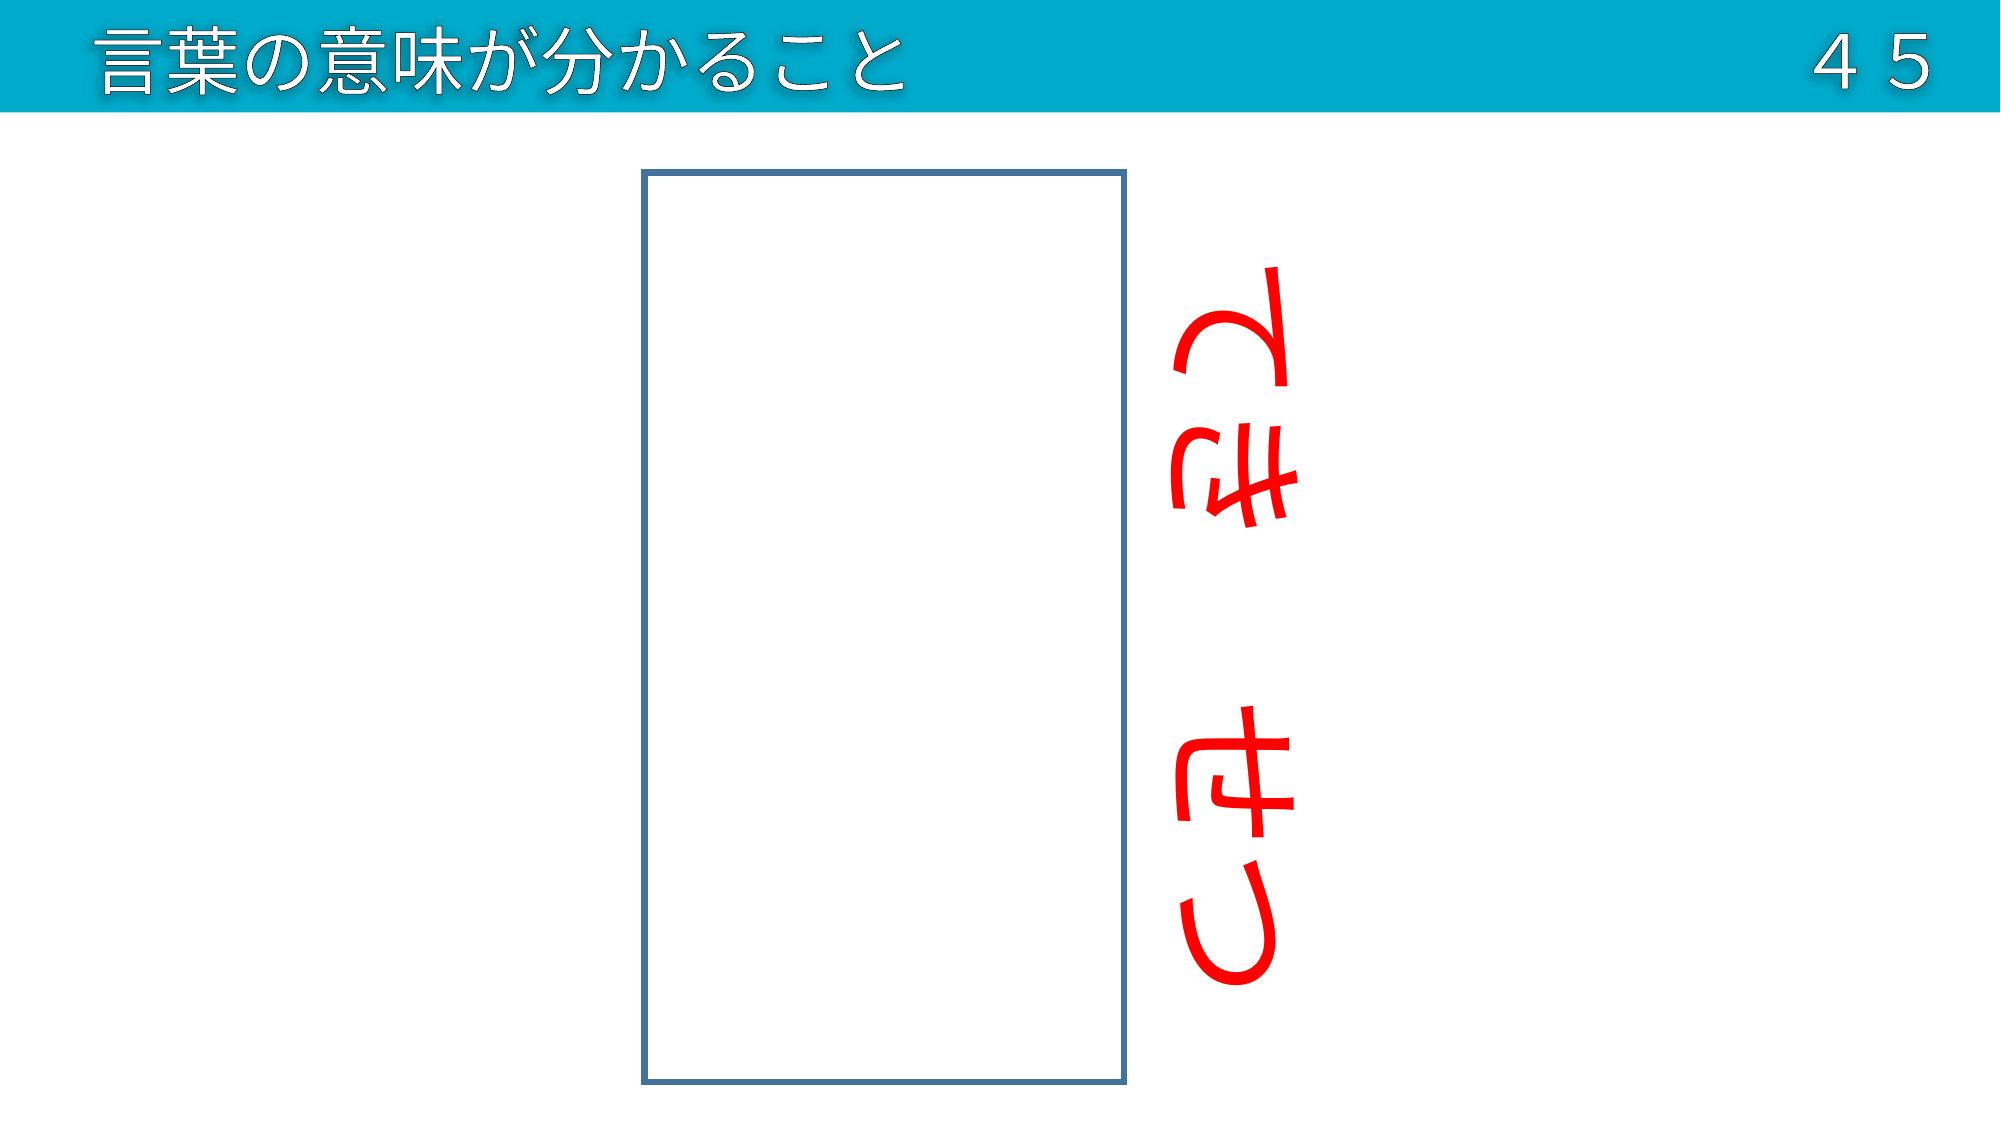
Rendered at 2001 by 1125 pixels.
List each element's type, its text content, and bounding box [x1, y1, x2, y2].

text_box 言葉の意味が分かること [75, 6, 1225, 112]
text_box [0, 0, 2000, 113]
text_box てき せつ [1125, 239, 1337, 1012]
text_box ４５ [1782, 6, 1963, 112]
text_box 適切 [616, 195, 1152, 1125]
text_box [643, 172, 1125, 1083]
